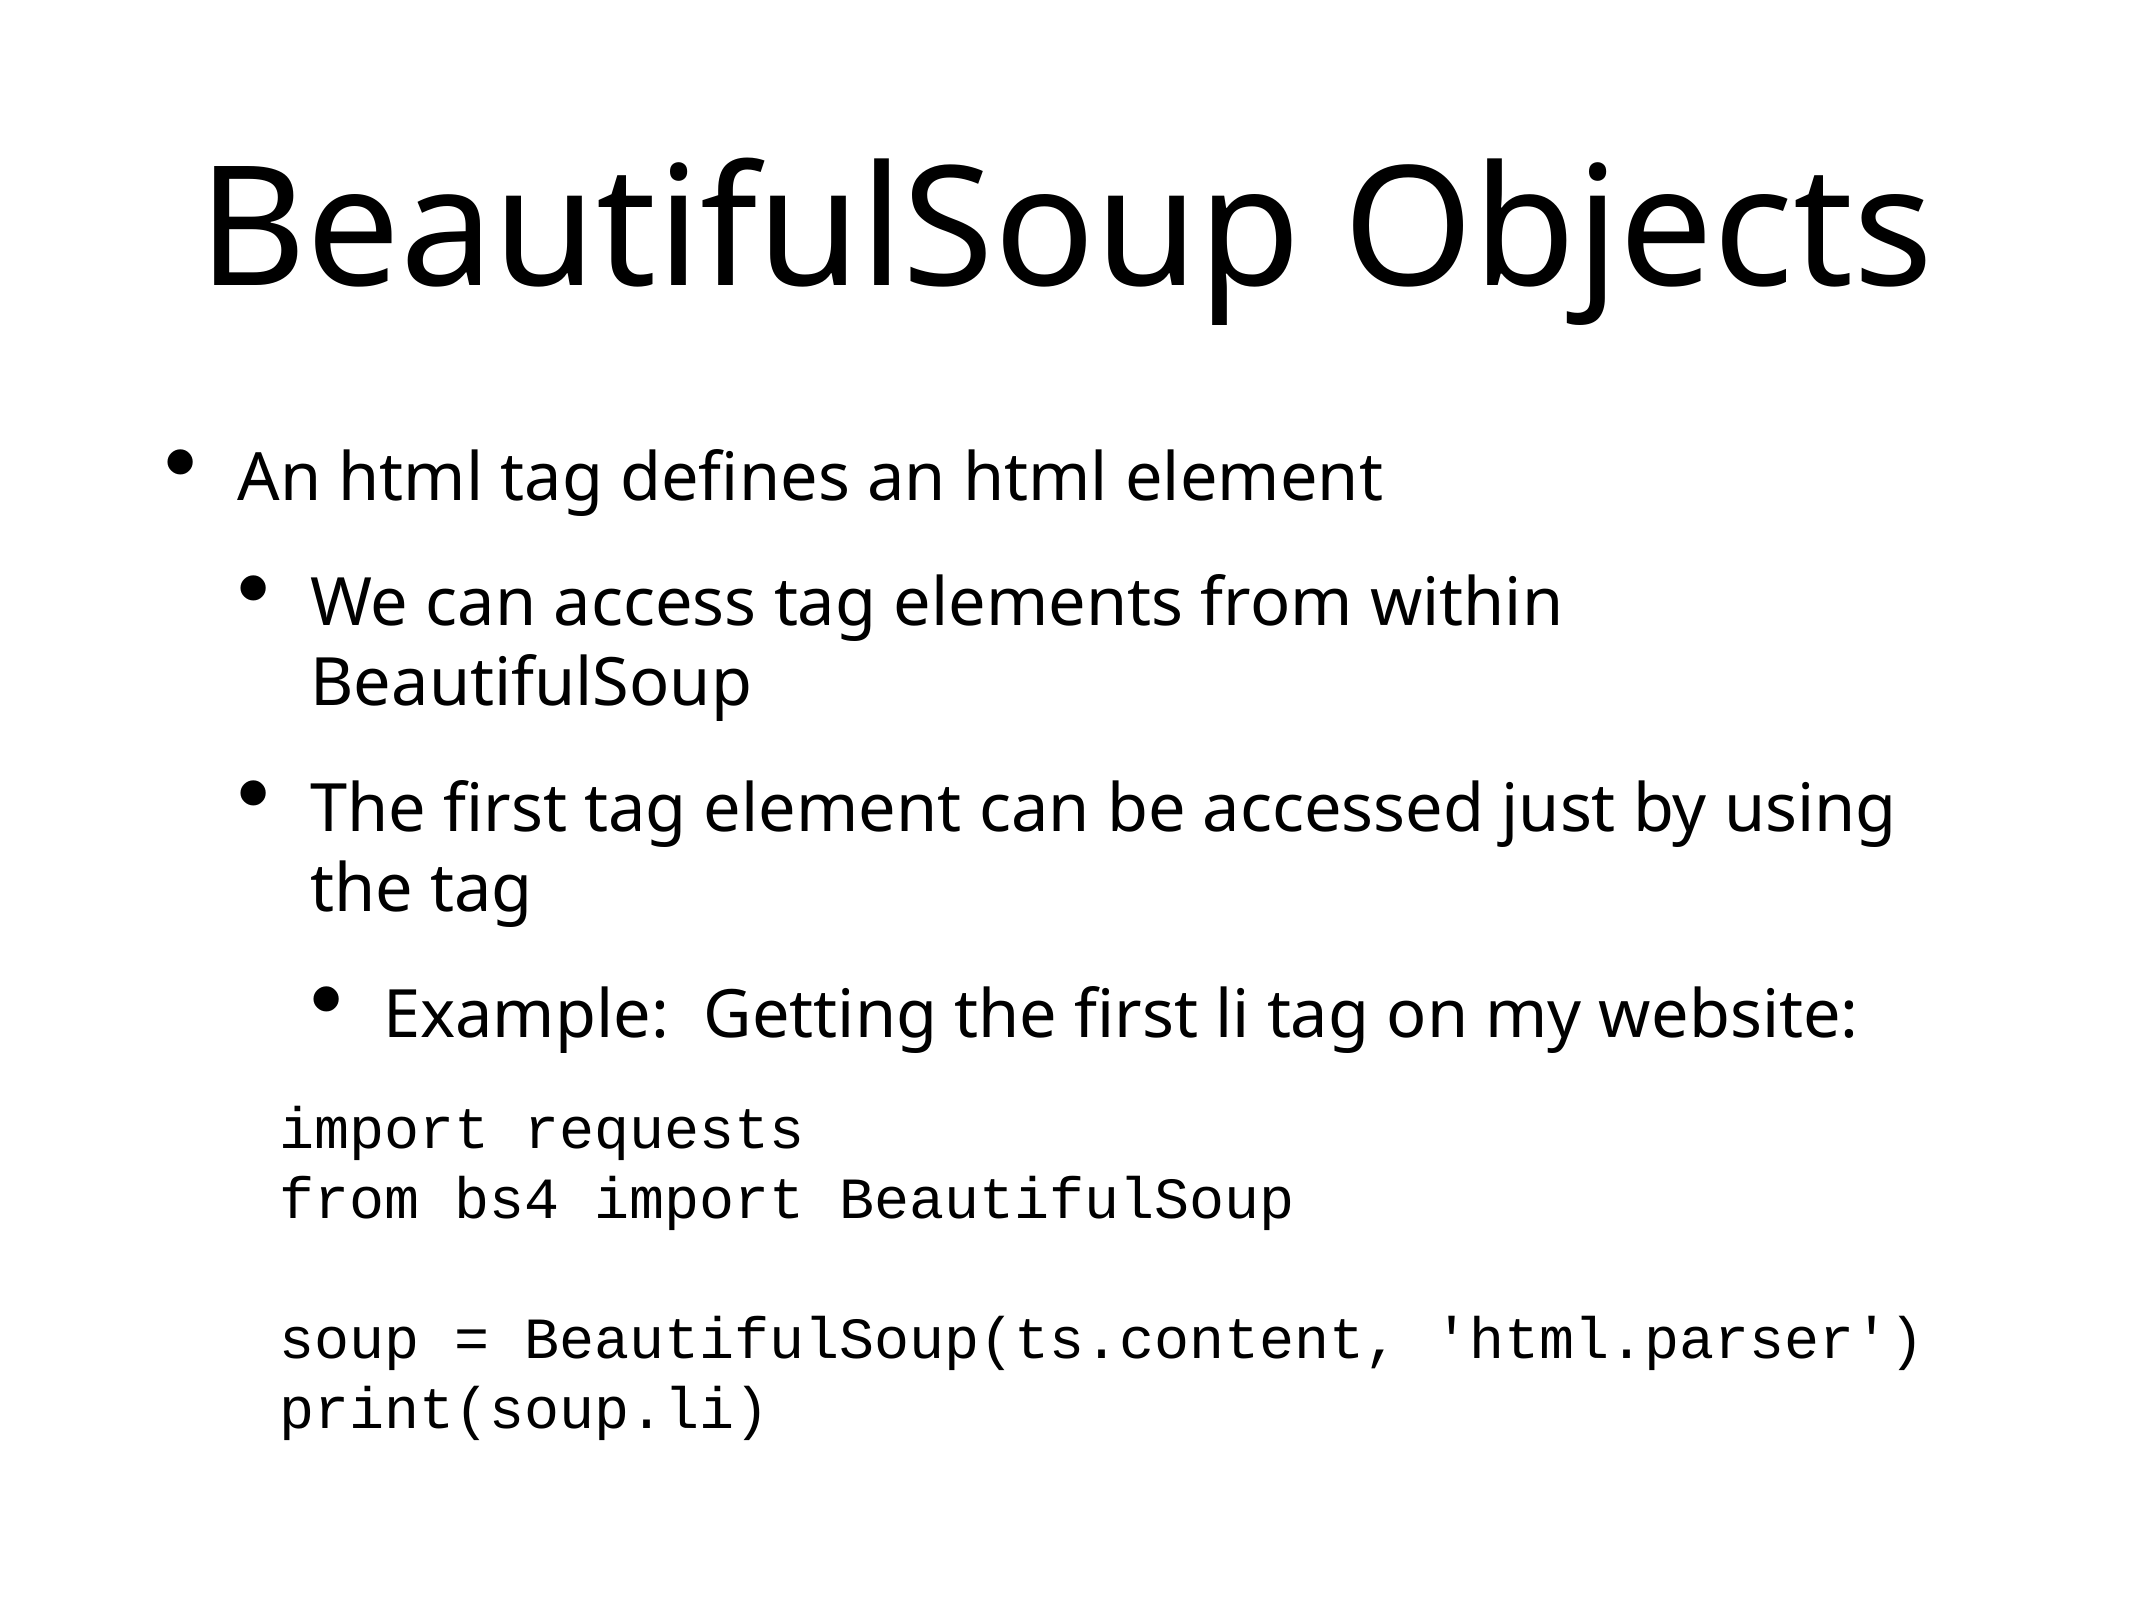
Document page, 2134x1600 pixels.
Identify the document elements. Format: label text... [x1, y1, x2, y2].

list An html tag defines an html element We can access tag elements from within BeautifulSoup The first tag element can be accessed just by using the tag Example: Getting the first li tag on my website: [155, 424, 1978, 1457]
title BeautifulSoup Objects [155, 41, 1978, 397]
text_box import requests from bs4 import BeautifulSoup soup = BeautifulSoup(ts.content, 'html.parser') print(soup.li) [270, 1082, 1933, 1449]
